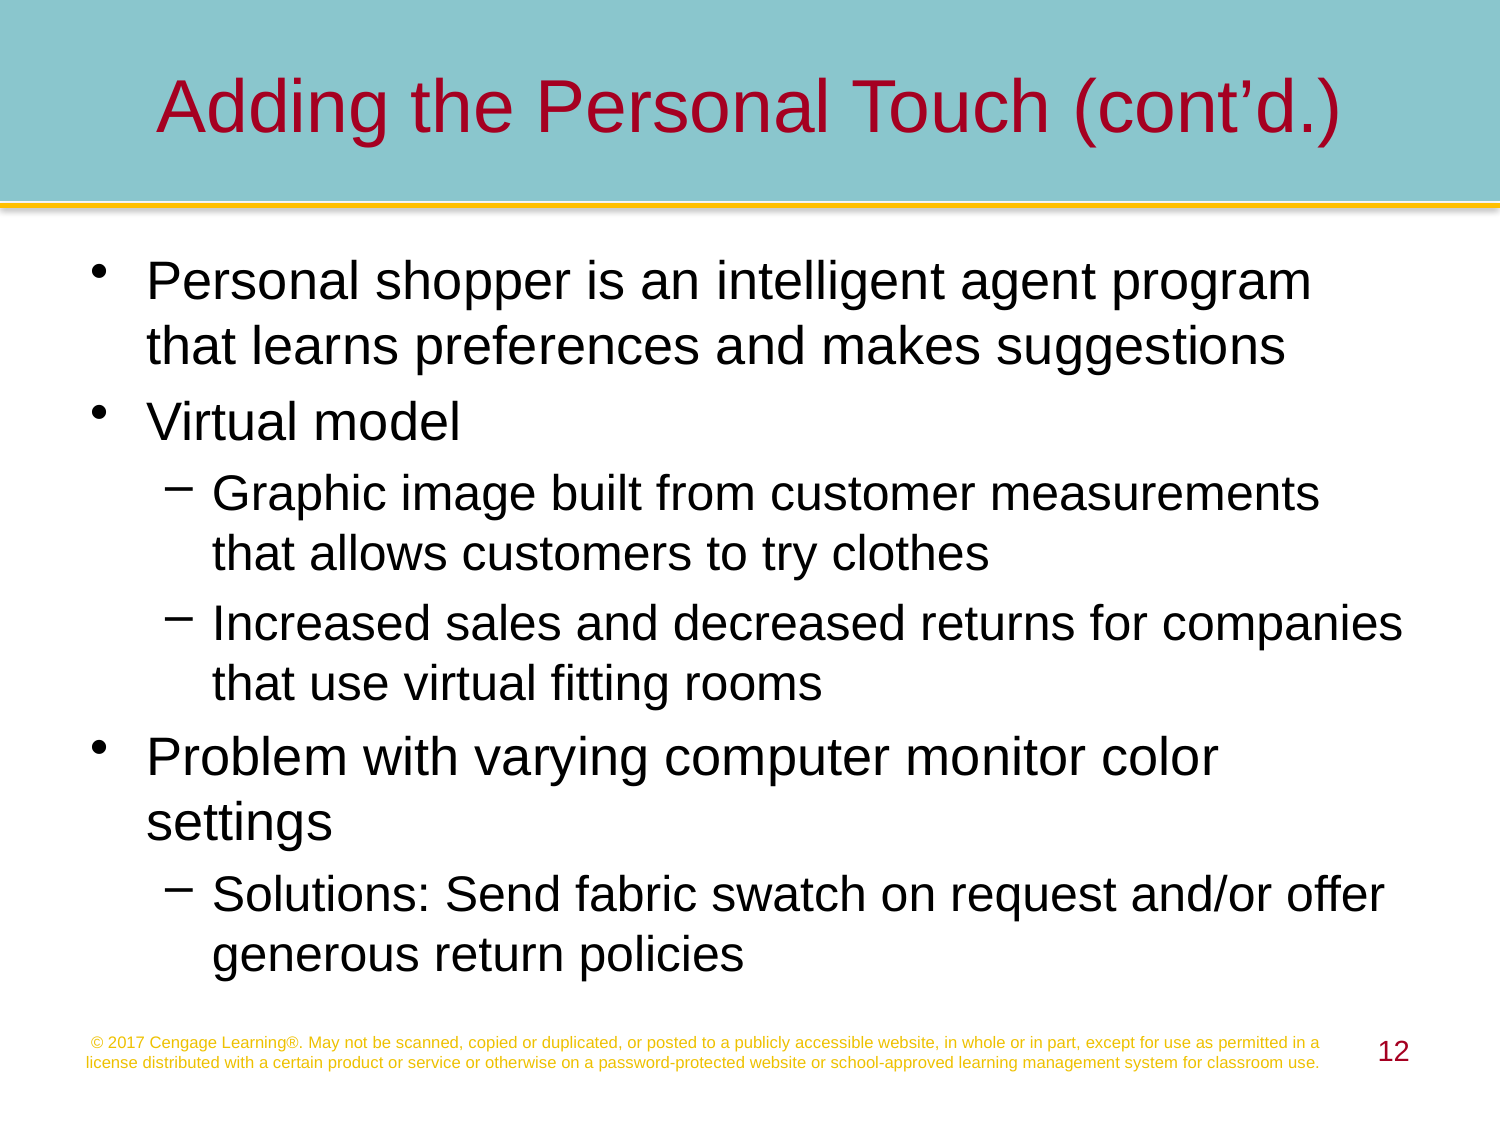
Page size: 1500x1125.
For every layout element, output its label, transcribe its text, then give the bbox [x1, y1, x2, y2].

footer © 2017 Cengage Learning®. May not be scanned, copied or duplicated, or posted to a publicly accessible website, in whole or in part, except for use as permitted in a license distributed with a certain product or service or otherwise on a password-protected website or school-approved learning management system for classroom use. [62, 1024, 1074, 1103]
list Personal shopper is an intelligent agent program that learns preferences and makes suggestions Virtual model Graphic image built from customer measurements that allows customers to try clothes Increased sales and decreased returns for companies that use virtual fitting rooms Problem with varying computer monitor color settings Solutions: Send fabric swatch on request and/or offer generous return policies [75, 237, 1425, 1005]
slide_number 12 [1074, 1024, 1426, 1103]
text_box Adding the Personal Touch (cont’d.) [62, 49, 1438, 155]
